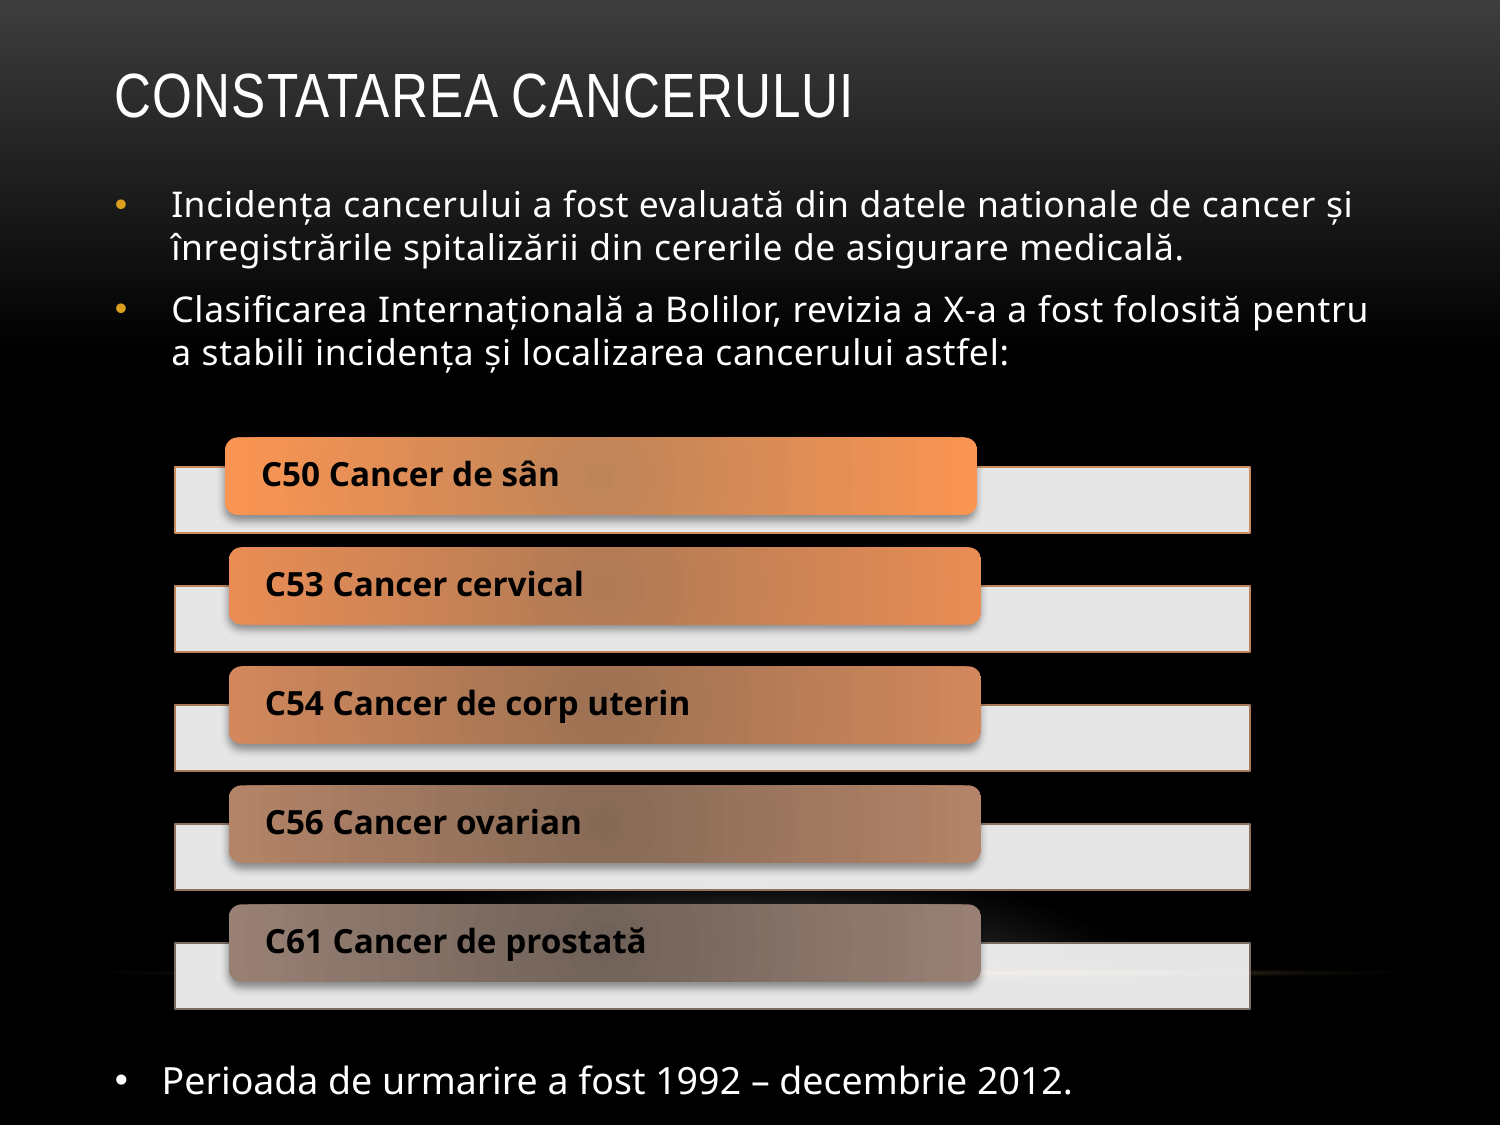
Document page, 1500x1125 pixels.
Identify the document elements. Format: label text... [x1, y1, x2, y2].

title CONSTATAREA CANCERULUI [99, 0, 1400, 138]
picture [0, 0, 1500, 1125]
text_box Perioada de urmarire a fost 1992 – decembrie 2012. [99, 1049, 1413, 1110]
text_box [174, 424, 1251, 1013]
list Incidența cancerului a fost evaluată din datele nationale de cancer și înregistrările spitalizării din cererile de asigurare medicală. Clasificarea Internațională a Bolilor, revizia a X-a a fost folosită pentru a stabili incidența și localizarea cancerului astfel: [99, 174, 1413, 413]
